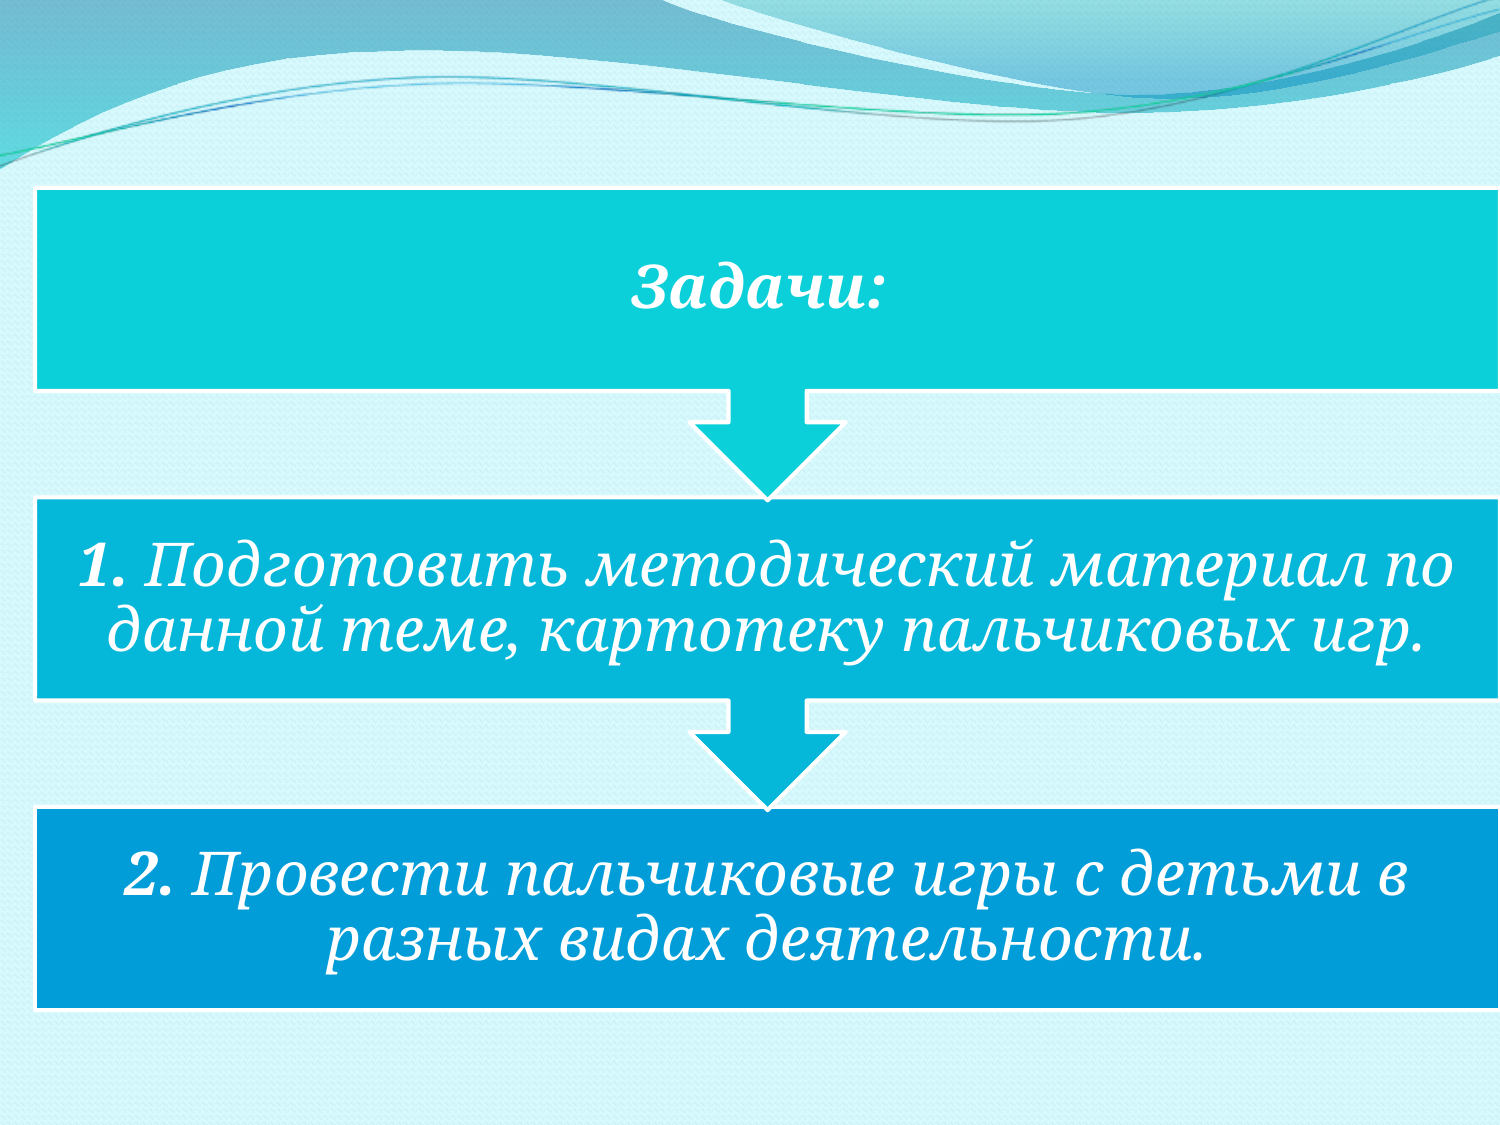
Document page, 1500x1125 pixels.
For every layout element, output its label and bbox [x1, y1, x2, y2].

text_box [34, 187, 1500, 1011]
picture [0, 0, 1500, 168]
